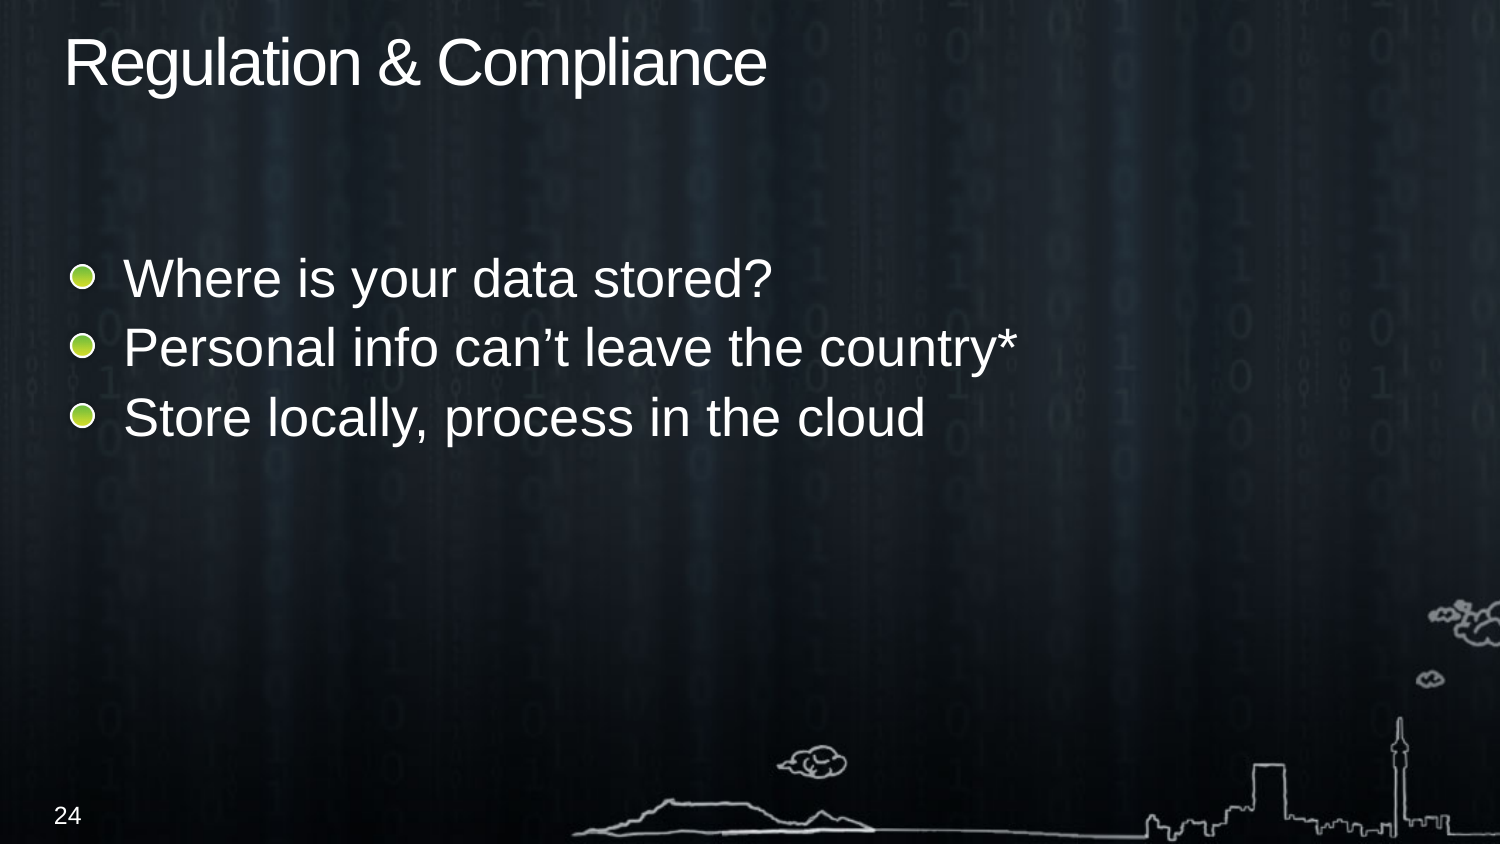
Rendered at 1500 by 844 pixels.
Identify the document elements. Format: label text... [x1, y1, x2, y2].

picture [0, 0, 1500, 844]
title Regulation & Compliance [63, 28, 1444, 101]
list Where is your data stored? Personal info can’t leave the country* Store locally, process in the cloud [63, 174, 1439, 451]
